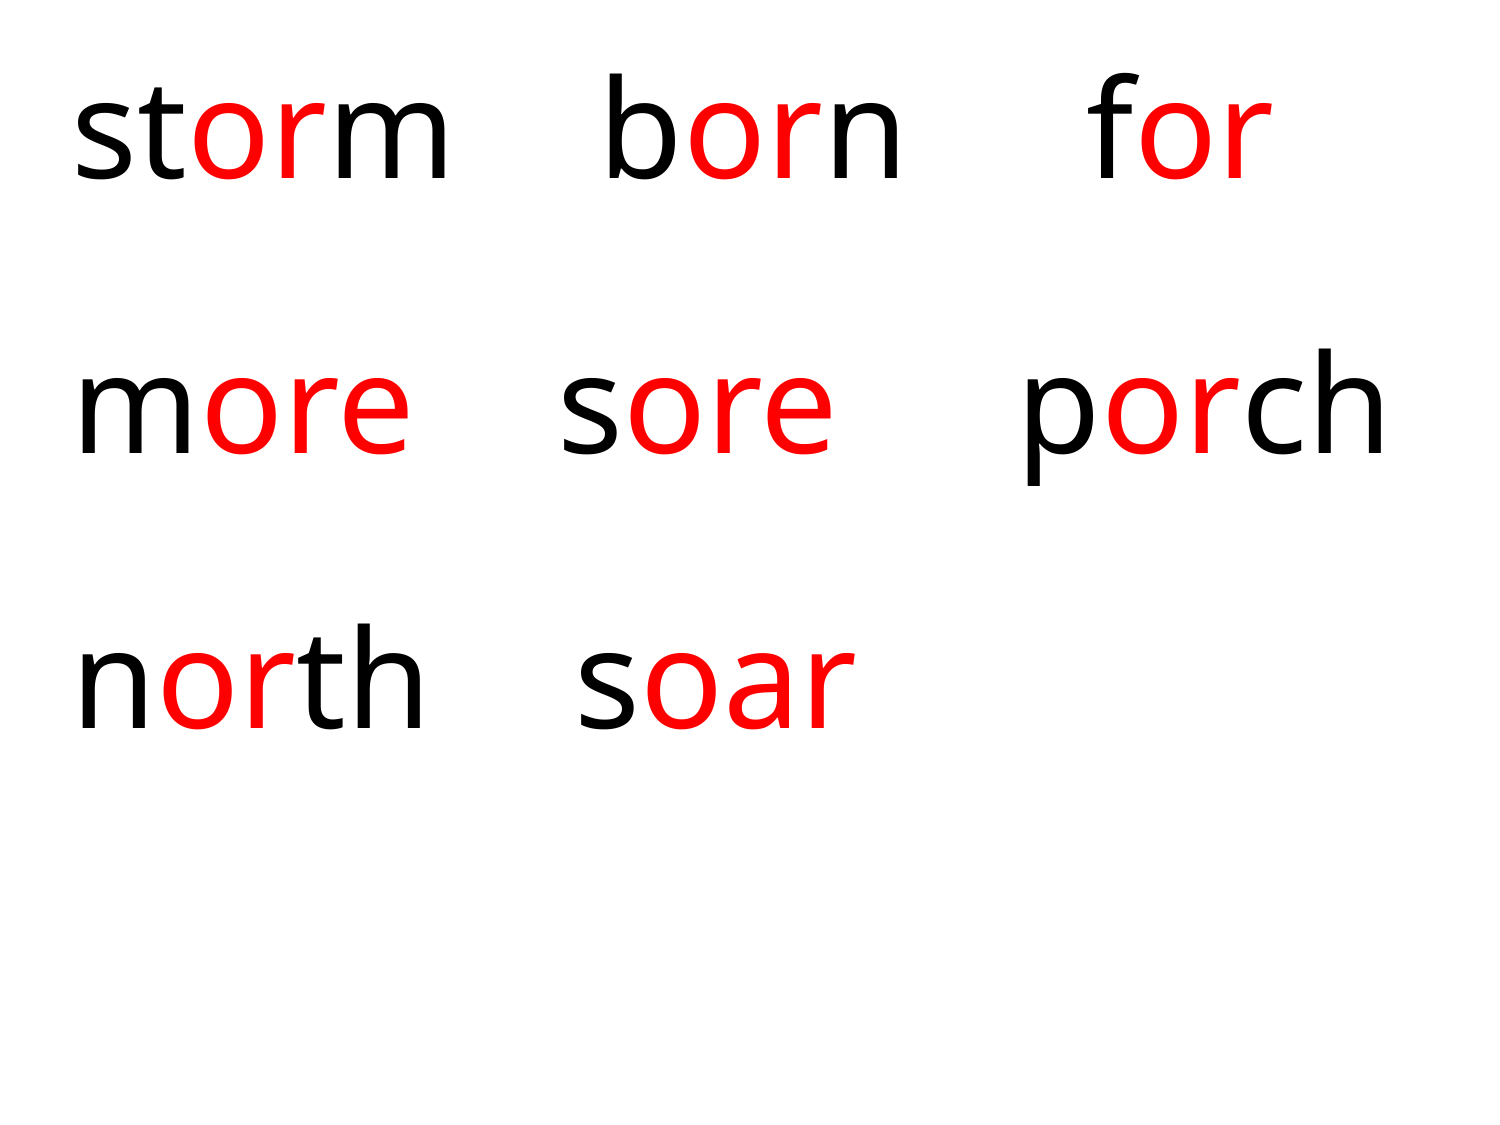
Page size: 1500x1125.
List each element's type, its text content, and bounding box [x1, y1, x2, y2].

text_box storm born for more sore porch north soar [21, 34, 1483, 764]
